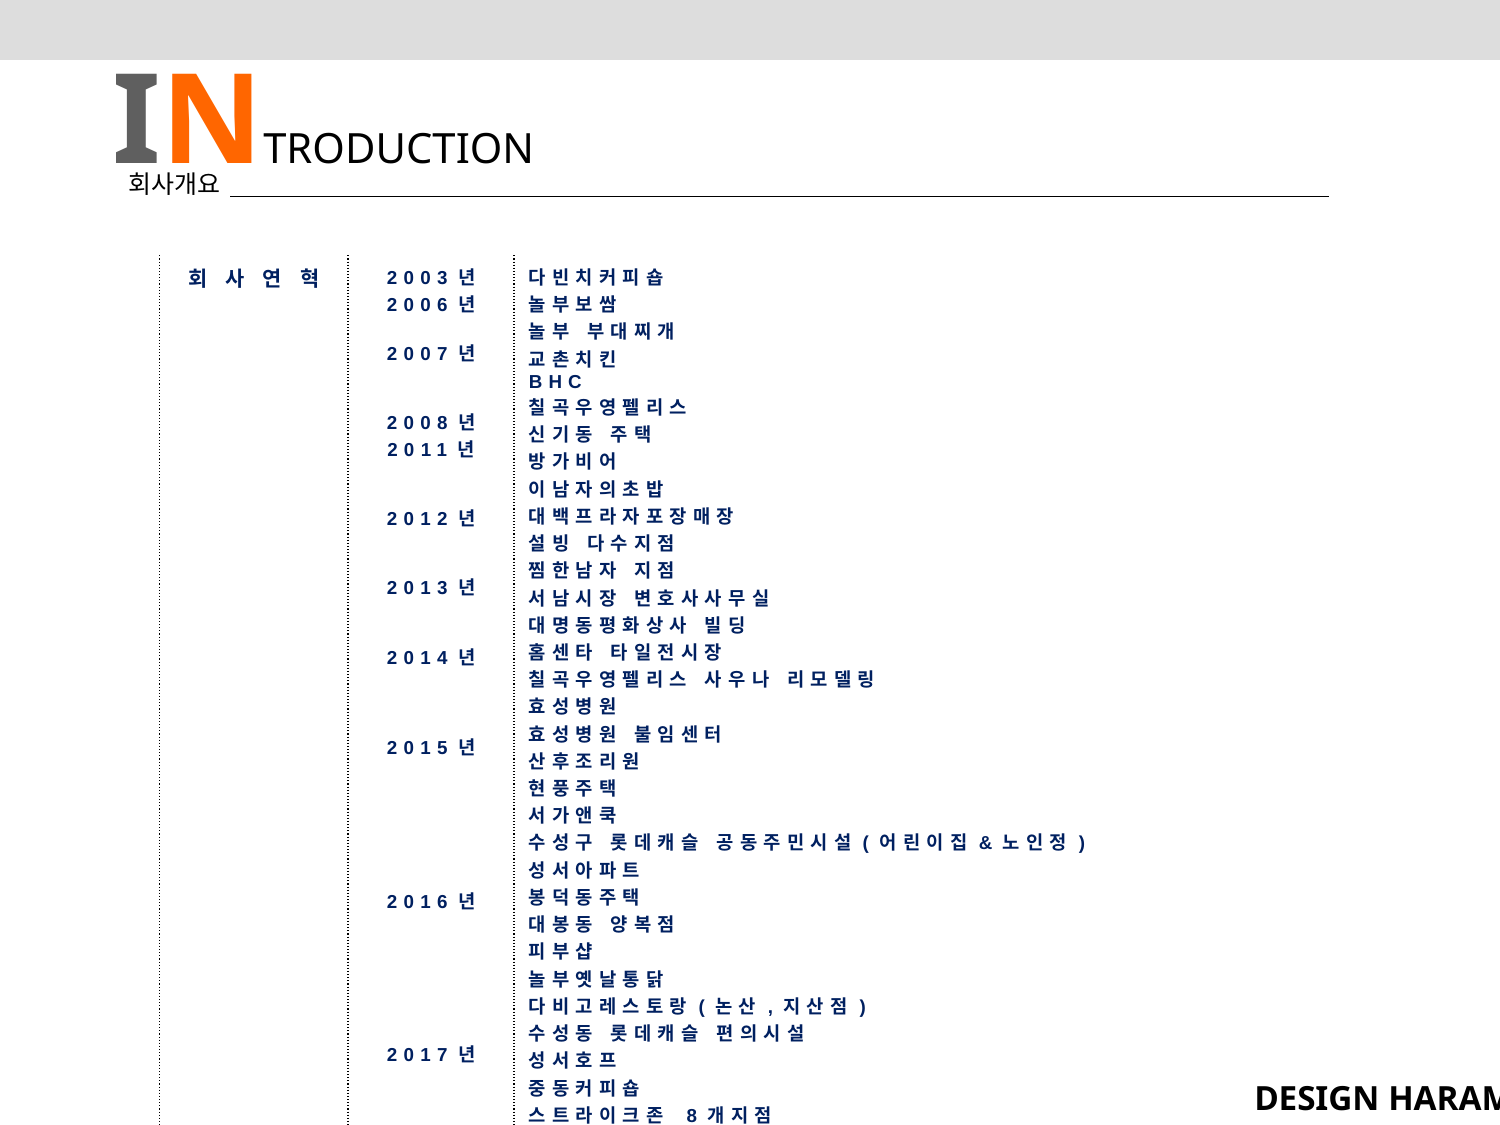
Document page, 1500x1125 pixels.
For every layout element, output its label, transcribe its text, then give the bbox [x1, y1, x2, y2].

table_header 다빈치커피숍 놀부보쌈 놀부 부대찌개 교촌치킨 BHC 칠곡우영펠리스 신기동 주택 방가비어 이남자의초밥 대백프라자포장매장 설빙 다수지점 찜한남자 지점 서남시장 변호사사무실 대명동평화상사 빌딩 홈센타 타일전시장 칠곡우영펠리스 사우나 리모델링 효성병원 효성병원 불임센터 산후조리원 현풍주택 서가앤쿡 수성구 롯데캐슬 공동주민시설(어린이집&노인정) 성서아파트 봉덕동주택 대봉동 양복점 피부샵 놀부옛날통닭 다비고레스토랑(논산,지산점) 수성동 롯데캐슬 편의시설 성서호프 중동커피숍 스트라이크존 8개지점 근대골목단팥빵 미친닭 또봉이치킨 GS편의점 다수지점 현재까지 [514, 255, 1200, 1125]
text_box INTRODUCTION 회사개요 [98, 30, 1374, 203]
text_box design HARAM [1239, 1069, 1500, 1125]
table_header 회 사 연 혁 [159, 255, 348, 1125]
table_header 2003년 2006년 2007년 2008년 2011년 2012년 2013년 2014년 2015년 2016년 2017년 [348, 255, 514, 1125]
